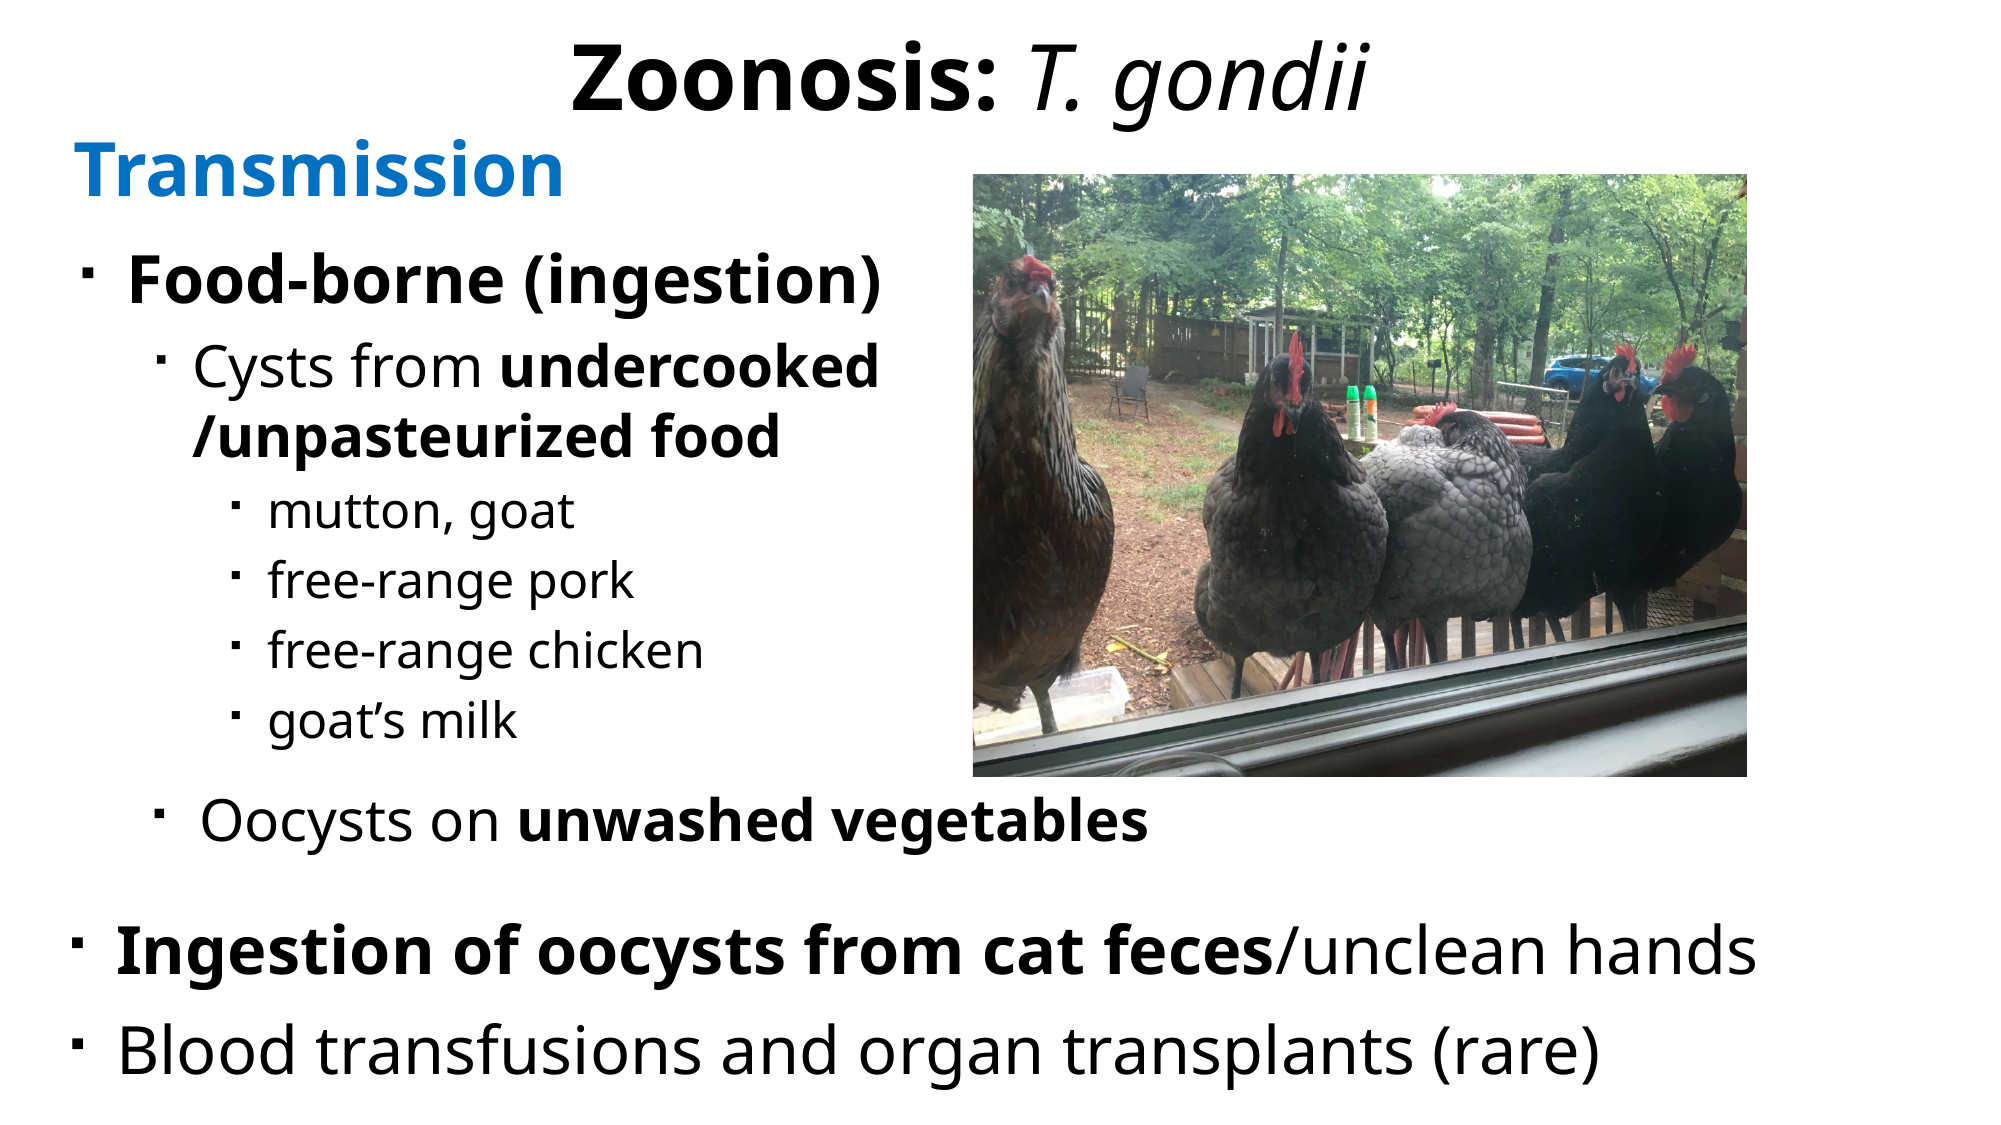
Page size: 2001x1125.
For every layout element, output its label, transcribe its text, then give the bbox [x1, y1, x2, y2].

title Zoonosis: T. gondii [118, 40, 1823, 113]
text_box Blood transfusions and organ transplants (rare) [0, 1000, 1692, 1100]
text_box Oocysts on unwashed vegetables [62, 775, 1338, 861]
picture [972, 174, 1748, 777]
text_box Ingestion of oocysts from cat feces/unclean hands [0, 900, 1950, 996]
list Transmission [58, 113, 1871, 228]
text_box Food-borne (ingestion) Cysts from undercooked /unpasteurized food mutton, goat free-range pork free-range chicken goat’s milk [0, 136, 1265, 897]
